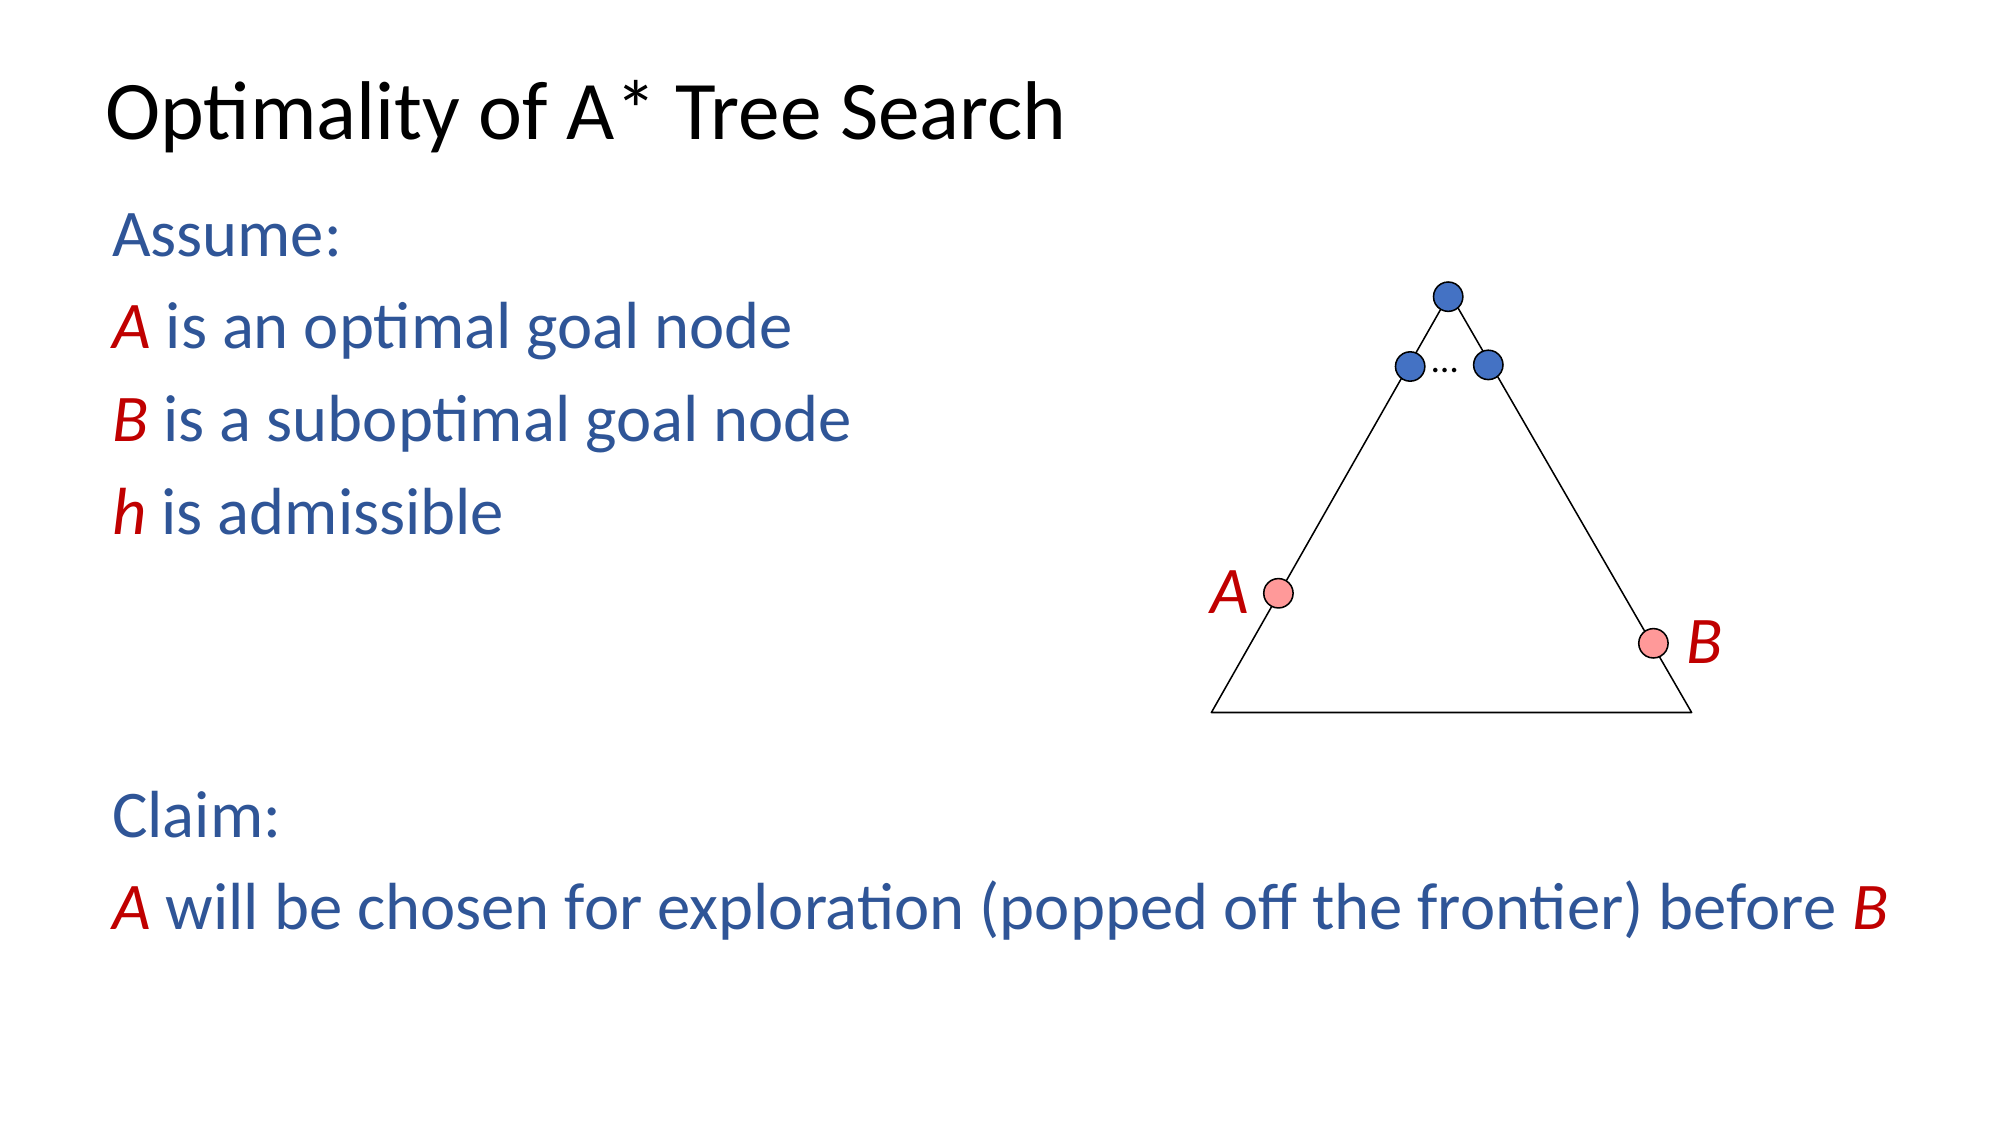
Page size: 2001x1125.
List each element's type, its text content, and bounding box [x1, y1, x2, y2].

text_box [1473, 350, 1504, 380]
text_box [1395, 351, 1416, 382]
text_box [1264, 578, 1294, 608]
list Assume: A is an optimal goal node B is a suboptimal goal node h is admissible Claim: A will be chosen for exploration (popped off the frontier) before B [97, 191, 1956, 934]
text_box [1211, 308, 1692, 713]
text_box B [1671, 589, 1738, 685]
text_box … [1416, 327, 1462, 388]
text_box A [1195, 539, 1264, 635]
title Optimality of A* Tree Search [90, 60, 1816, 164]
text_box [1638, 628, 1669, 658]
text_box [1433, 281, 1463, 312]
